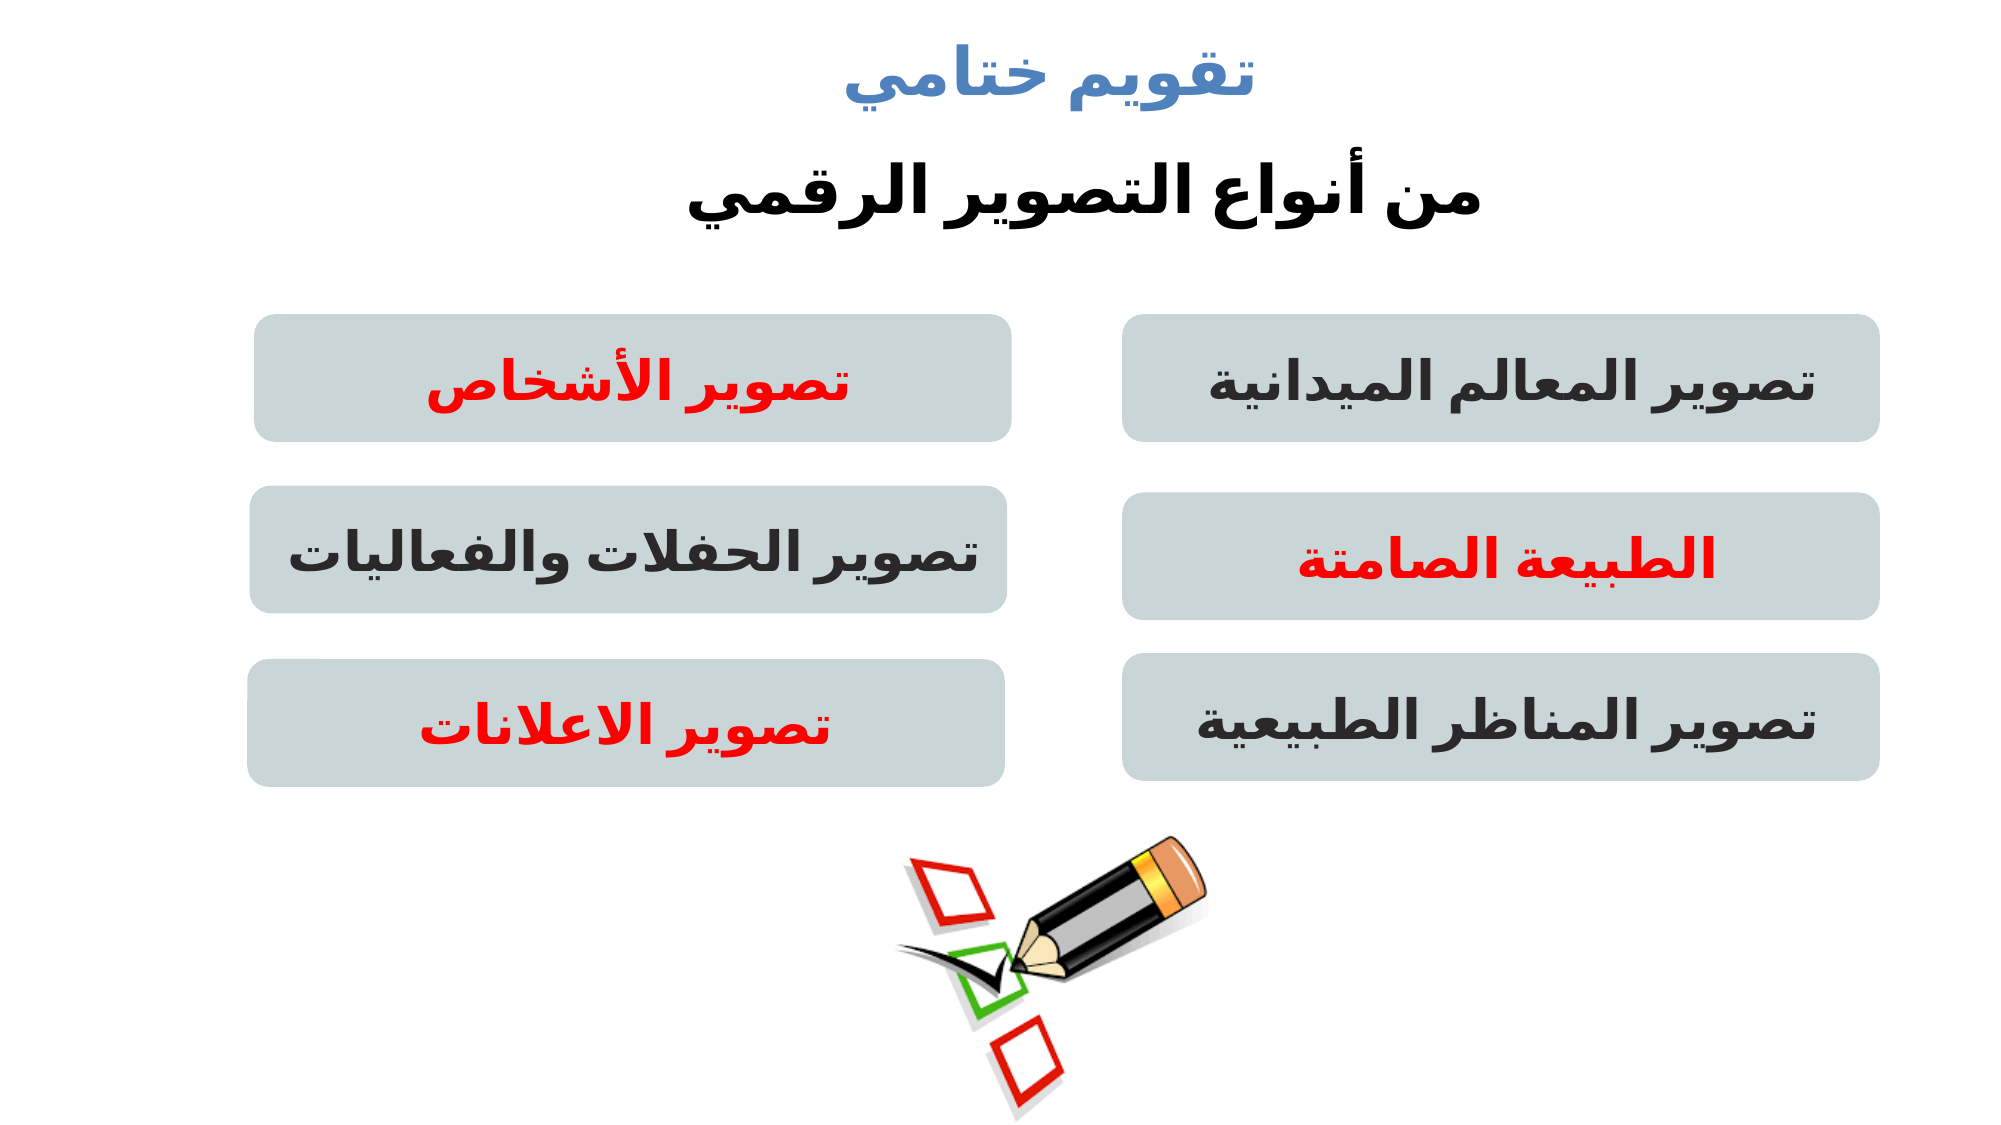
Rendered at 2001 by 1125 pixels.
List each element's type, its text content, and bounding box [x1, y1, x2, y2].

text_box تصوير الأشخاص [253, 314, 1012, 442]
text_box من أنواع التصوير الرقمي [520, 139, 1636, 235]
picture [882, 813, 1219, 1125]
text_box الطبيعة الصامتة [1122, 492, 1880, 621]
text_box تصوير الحفلات والفعاليات [249, 485, 1008, 614]
text_box تصوير الاعلانات [247, 658, 1005, 787]
text_box تصوير المناظر الطبيعية [1122, 653, 1880, 781]
text_box تصوير المعالم الميدانية [1122, 314, 1880, 442]
text_box تقويم ختامي [720, 21, 1381, 117]
